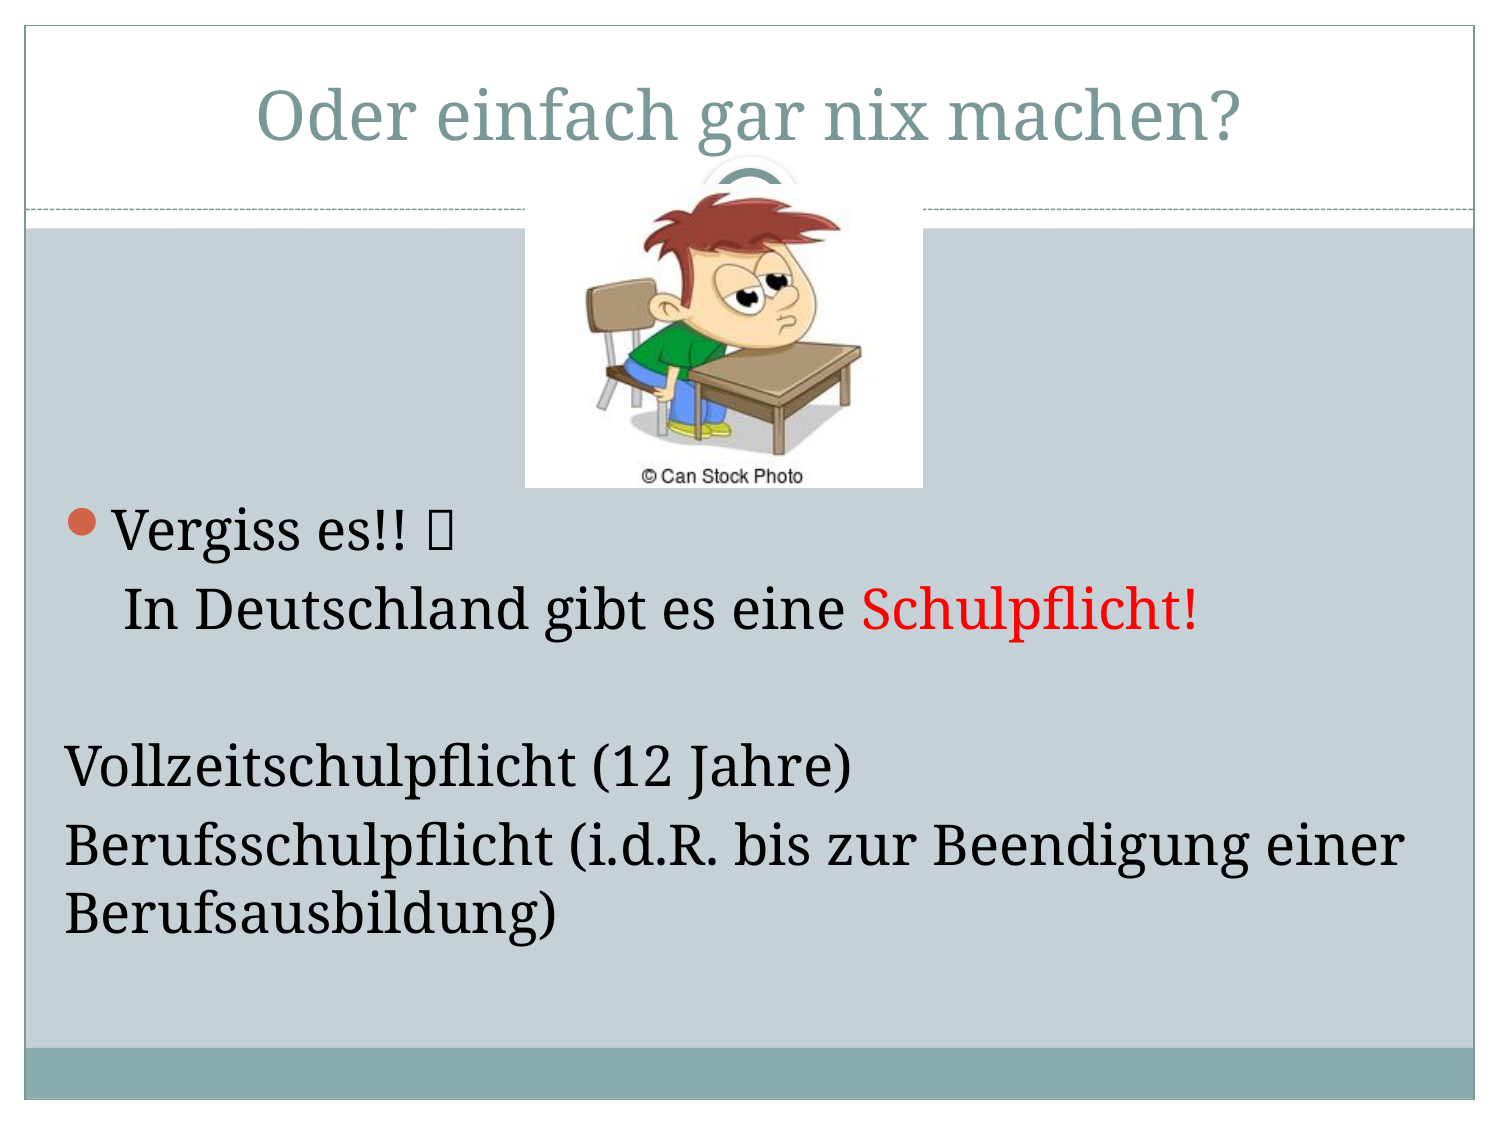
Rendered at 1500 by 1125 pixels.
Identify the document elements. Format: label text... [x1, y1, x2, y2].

list Vergiss es!!  In Deutschland gibt es eine Schulpflicht! Vollzeitschulpflicht (12 Jahre) Berufsschulpflicht (i.d.R. bis zur Beendigung einer Berufsausbildung) [49, 250, 1445, 1001]
title Oder einfach gar nix machen? [49, 37, 1450, 162]
picture [525, 184, 923, 488]
